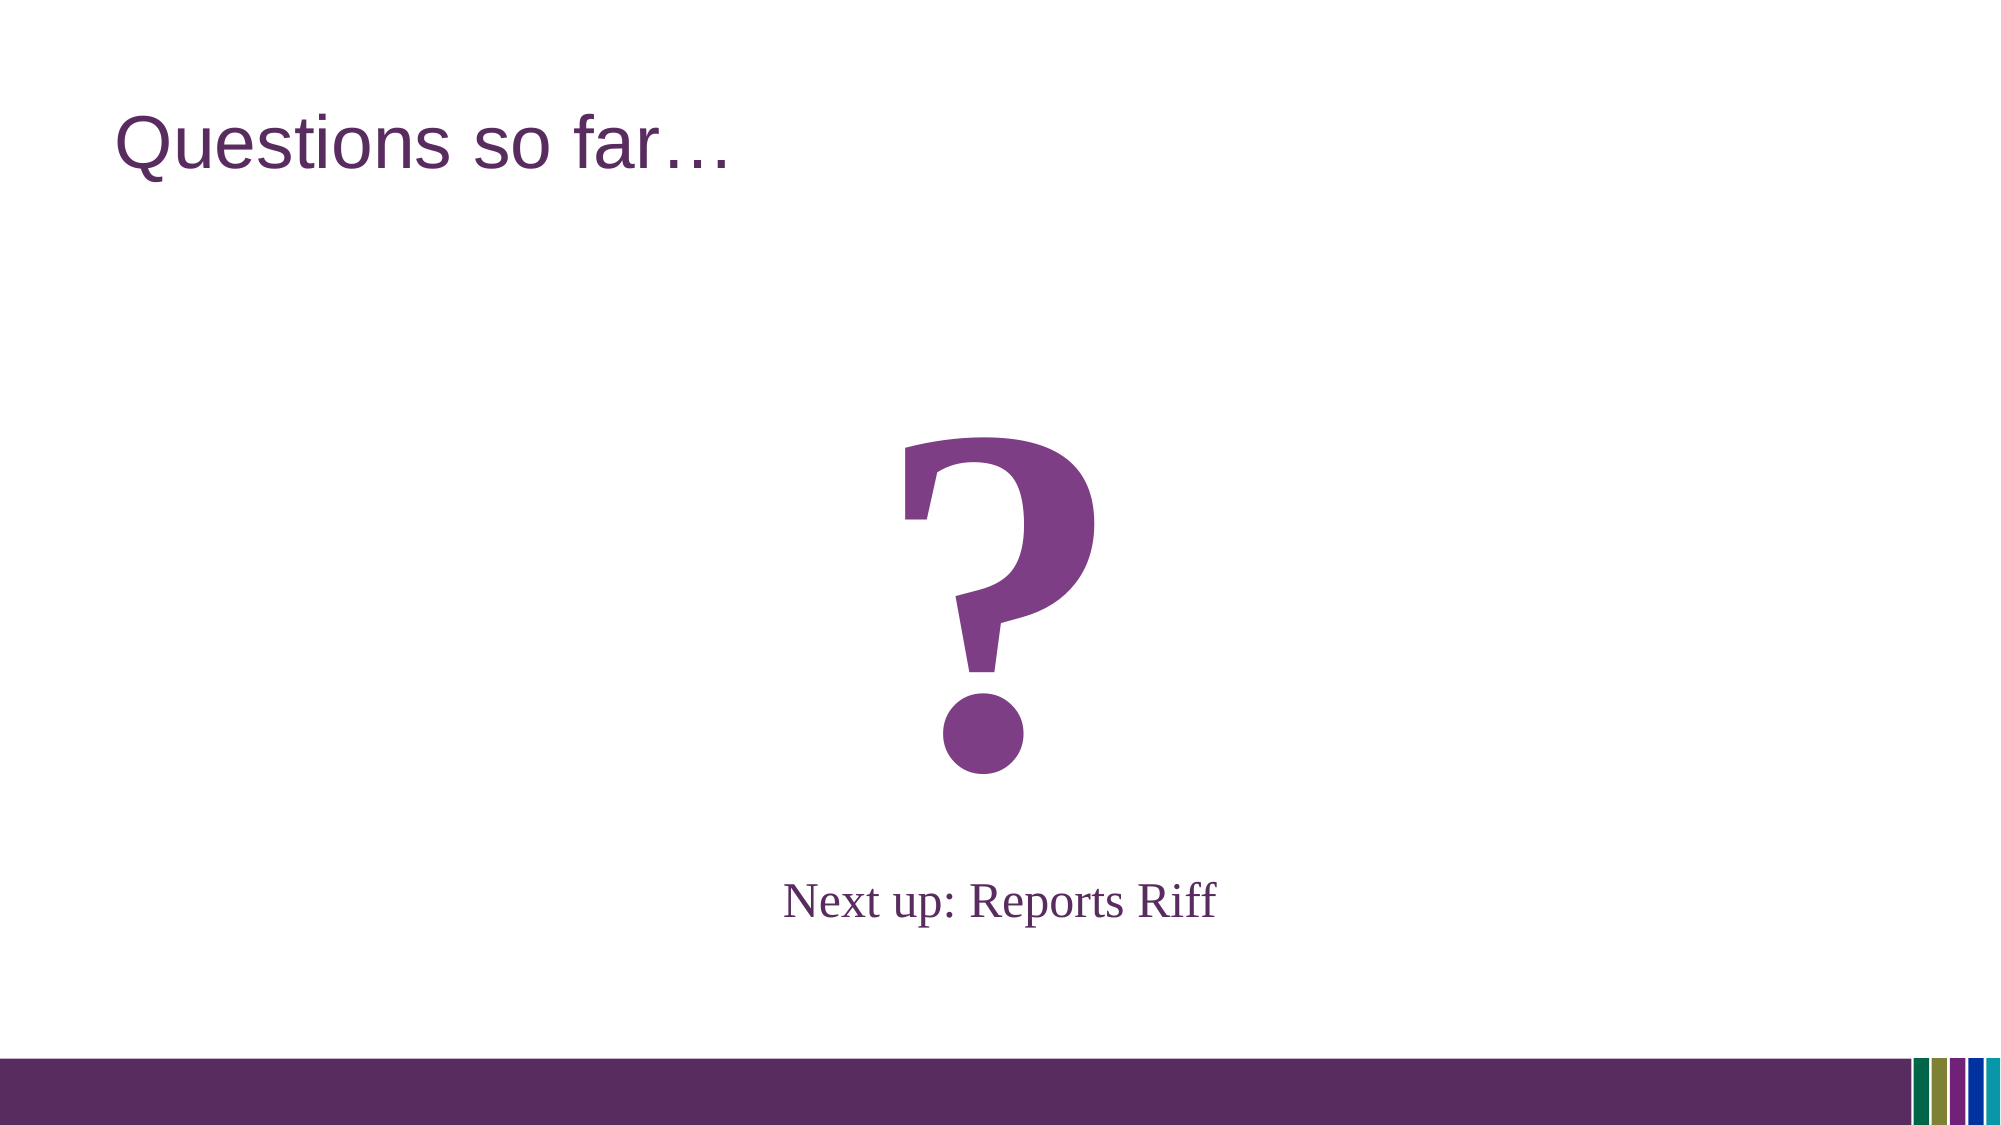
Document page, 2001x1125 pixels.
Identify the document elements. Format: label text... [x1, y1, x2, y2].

text_box Next up: Reports Riff [99, 860, 1900, 1007]
title Questions so far… [99, 45, 1900, 233]
list ? [99, 262, 1900, 831]
